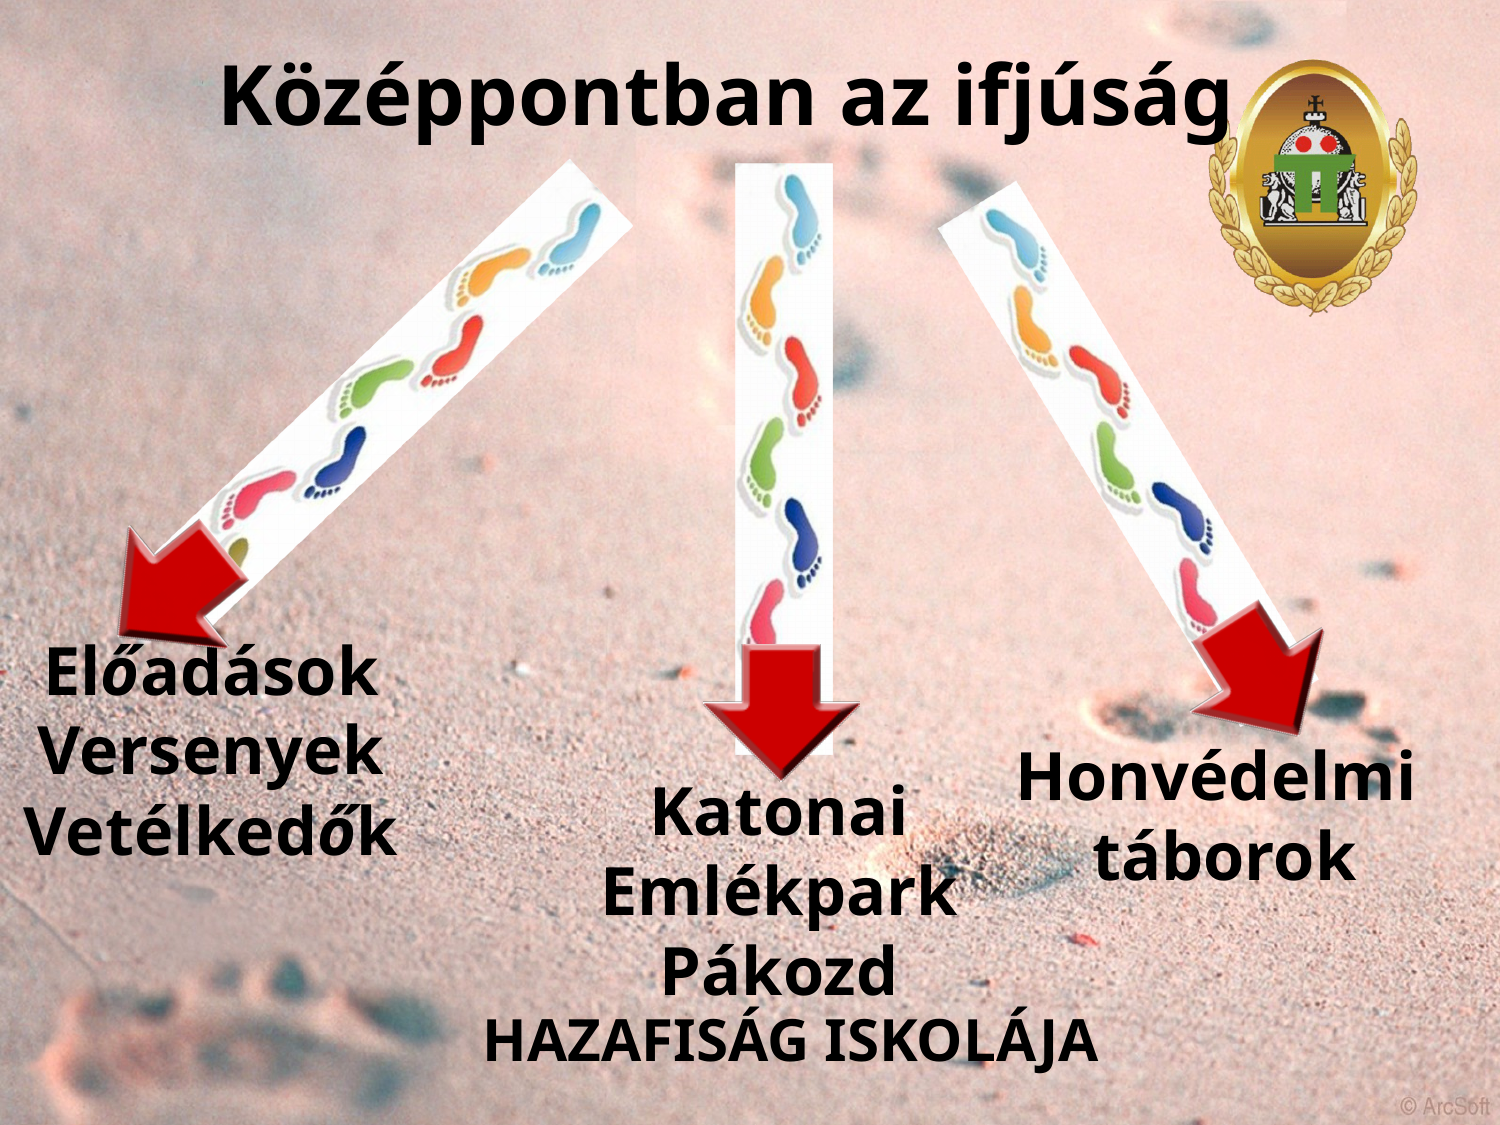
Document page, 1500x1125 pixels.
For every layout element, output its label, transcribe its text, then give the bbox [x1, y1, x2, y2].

text_box Katonai Emlékpark Pákozd [538, 761, 1020, 996]
text_box Honvédelmi táborok [984, 726, 1465, 902]
picture [0, 0, 1500, 1125]
text_box Középpontban az ifjúság [187, 35, 1266, 150]
text_box Előadások Versenyek Vetélkedők [0, 621, 422, 876]
text_box HAZAFISÁG ISKOLÁJA [433, 996, 1149, 1081]
